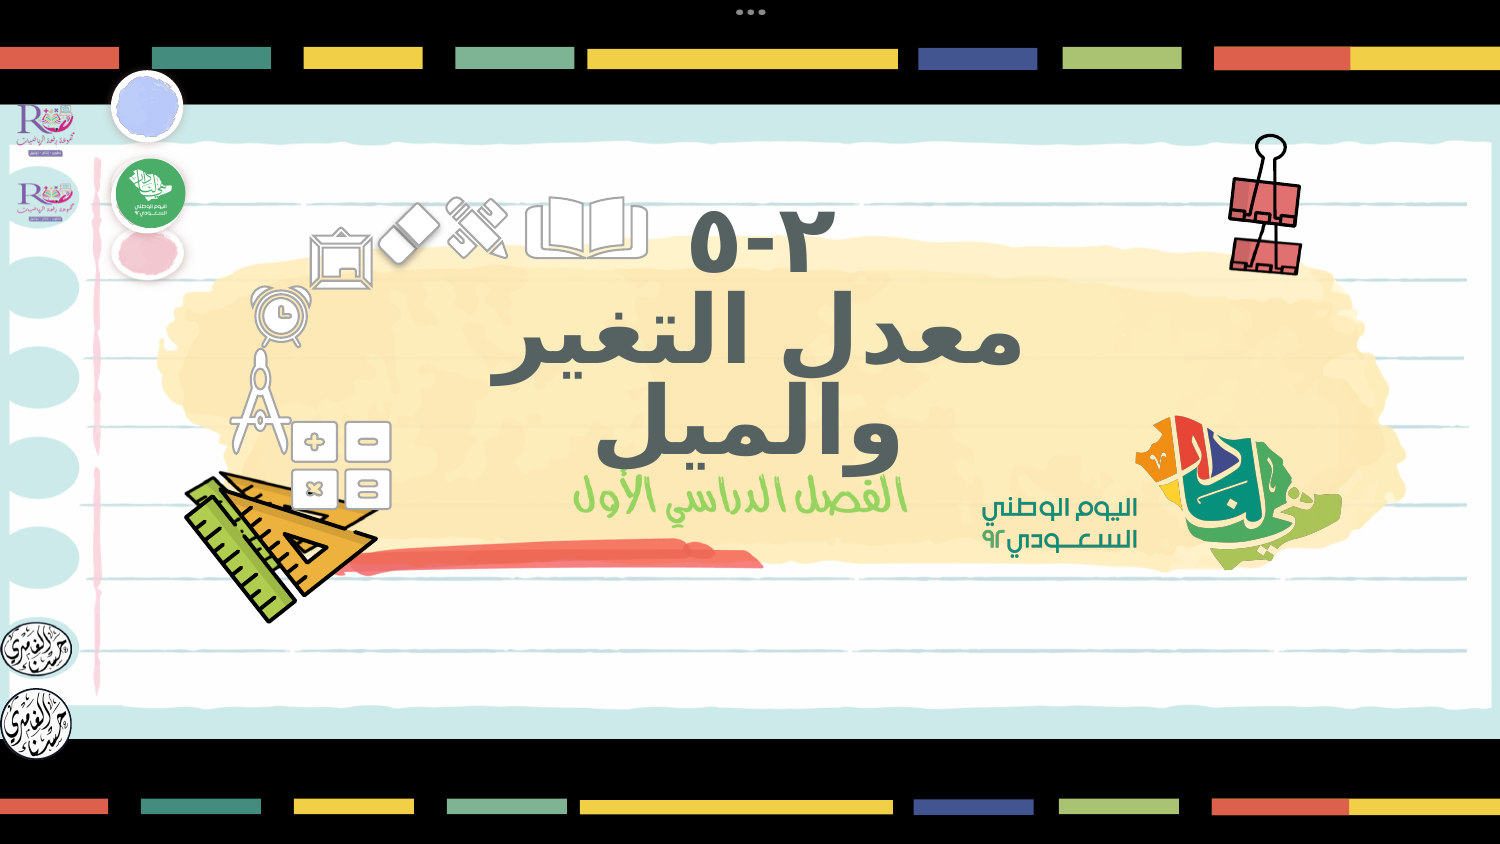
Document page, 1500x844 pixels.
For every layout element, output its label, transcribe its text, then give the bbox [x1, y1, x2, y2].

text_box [1227, 130, 1302, 228]
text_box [378, 203, 440, 265]
picture [0, 0, 1500, 844]
title ٢-٥ معدل التغير والميل [359, 202, 1163, 470]
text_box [183, 429, 379, 625]
